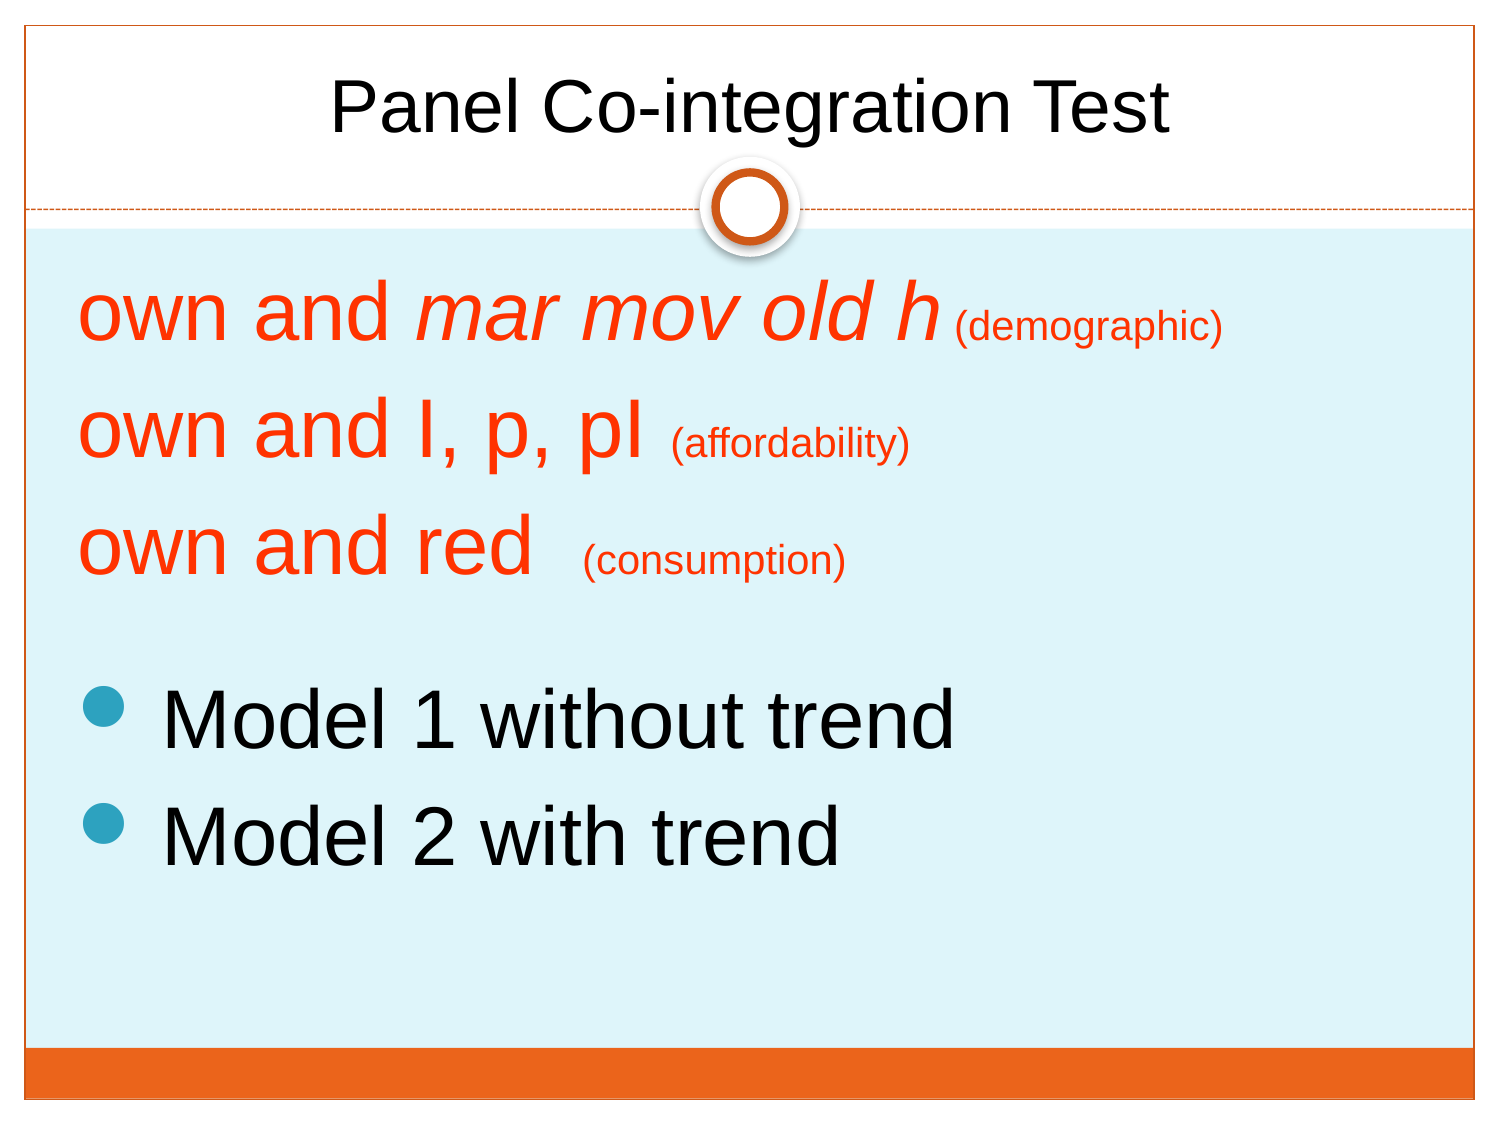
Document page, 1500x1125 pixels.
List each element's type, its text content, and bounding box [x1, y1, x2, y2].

text_box Panel Co-integration Test [50, 49, 1450, 155]
list own and mar mov old h (demographic) own and I, p, pI (affordability) own and red (consumption) Model 1 without trend Model 2 with trend [62, 249, 1450, 1026]
